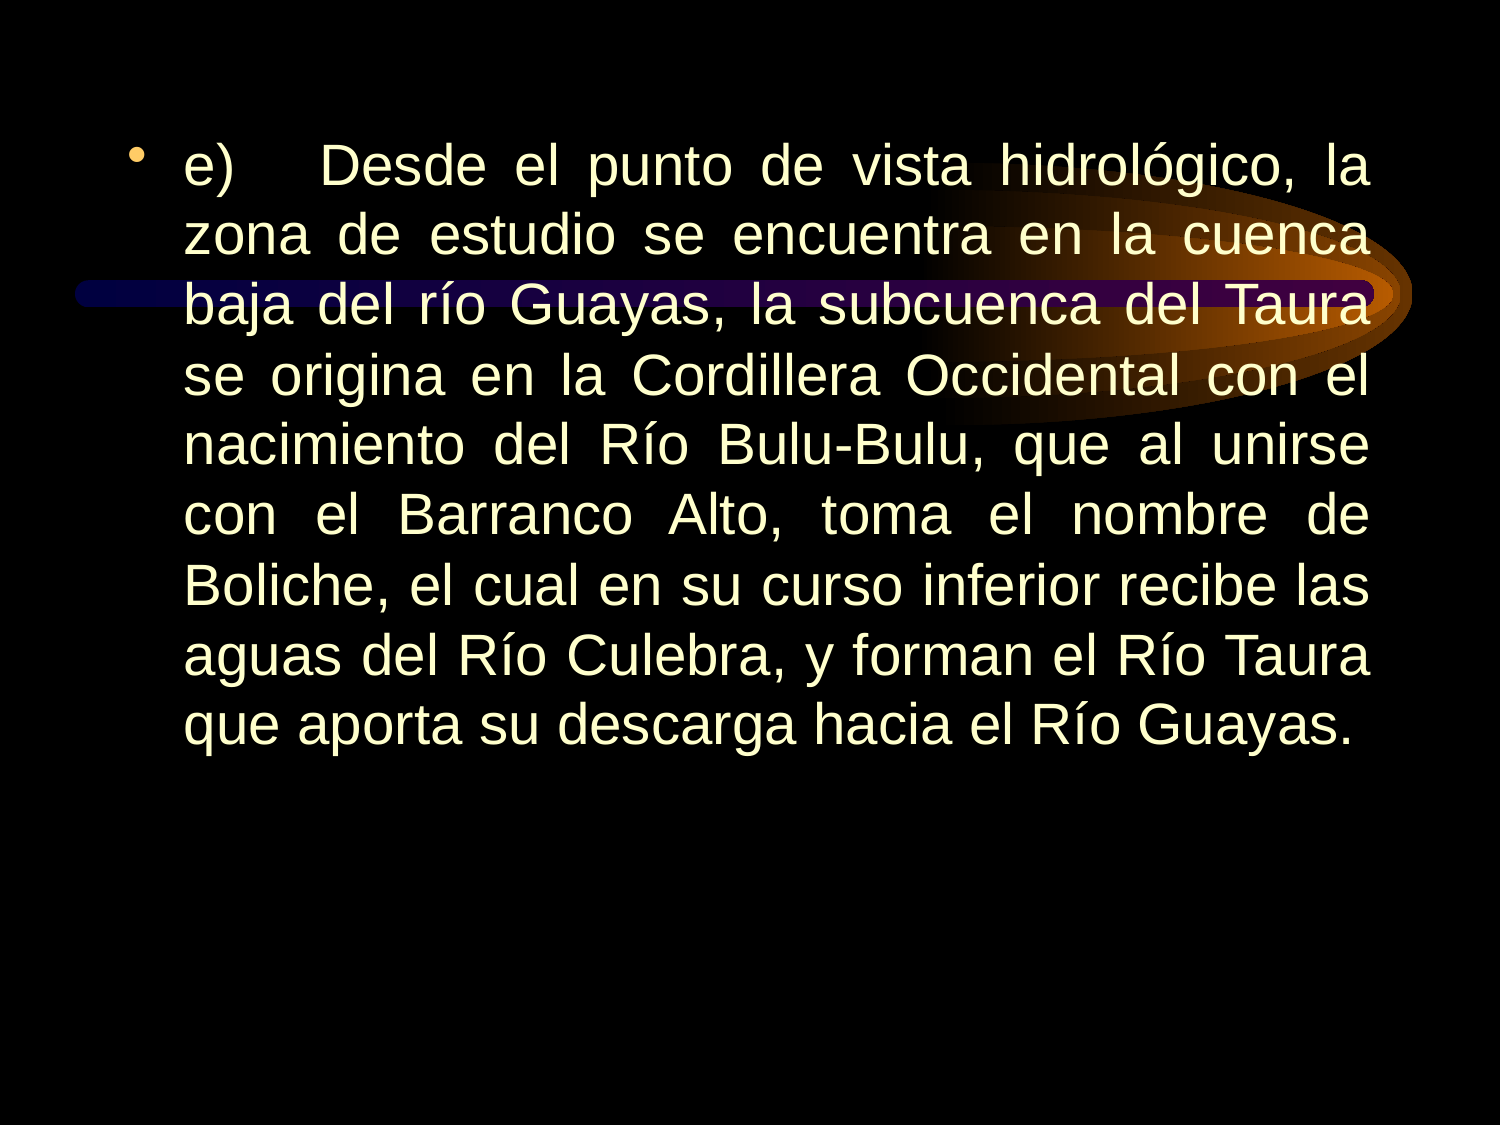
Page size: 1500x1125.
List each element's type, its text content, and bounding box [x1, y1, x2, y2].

list e) Desde el punto de vista hidrológico, la zona de estudio se encuentra en la cuenca baja del río Guayas, la subcuenca del Taura se origina en la Cordillera Occidental con el nacimiento del Río Bulu-Bulu, que al unirse con el Barranco Alto, toma el nombre de Boliche, el cual en su curso inferior recibe las aguas del Río Culebra, y forman el Río Taura que aporta su descarga hacia el Río Guayas. [112, 37, 1388, 1013]
